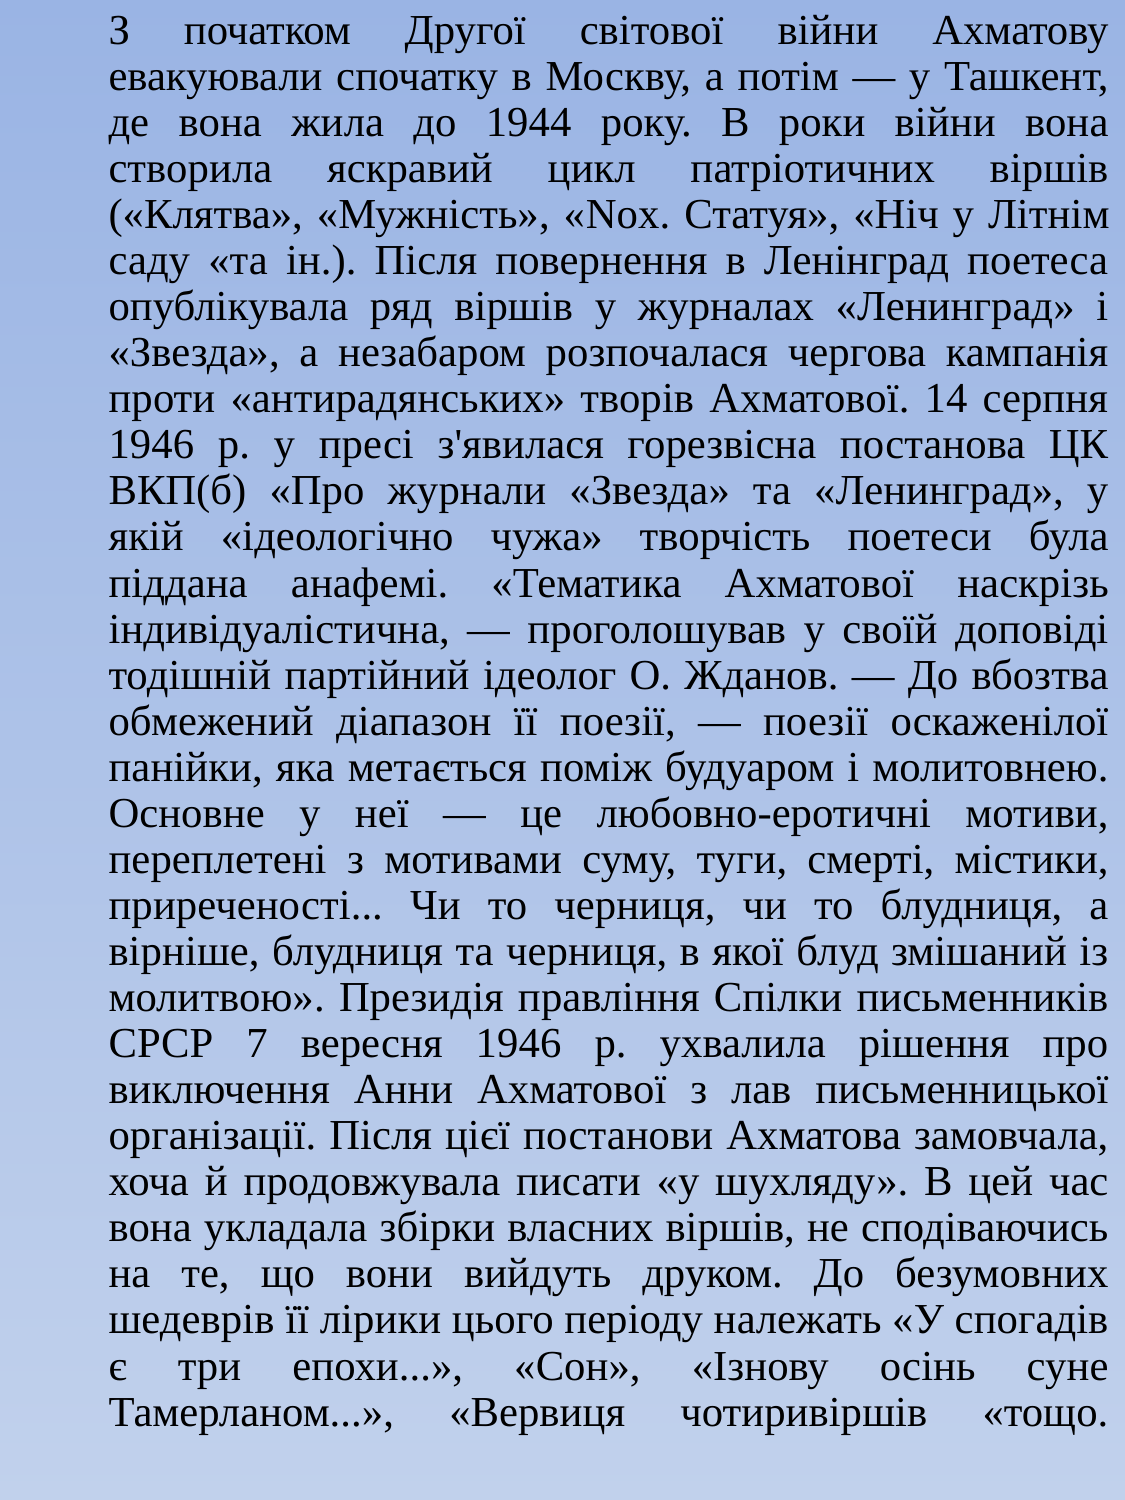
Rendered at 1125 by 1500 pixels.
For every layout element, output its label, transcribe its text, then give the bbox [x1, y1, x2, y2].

text_box З початком Другої світової війни Ахматову евакуювали спочатку в Москву, а потім — у Ташкент, де вона жила до 1944 року. В роки війни вона створила яскравий цикл патріотичних віршів («Клятва», «Мужність», «Nоx. Статуя», «Ніч у Літнім саду «та ін.). Після повернення в Ленінград поетеса опублікувала ряд віршів у журналах «Ленинград» і «Звезда», а незабаром розпочалася чергова кампанія проти «антирадянських» творів Ахматової. 14 серпня 1946 р. у пресі з'явилася горезвісна постанова ЦК ВКП(б) «Про журнали «Звезда» та «Ленинград», у якій «ідеологічно чужа» творчість поетеси була піддана анафемі. «Тематика Ахматової наскрізь індивідуалістична, — проголошував у своїй доповіді тодішній партійний ідеолог О. Жданов. — До вбозтва обмежений діапазон її поезії, — поезії оскаженілої панійки, яка метається поміж будуаром і молитовнею. Основне у неї — це любовно-еротичні мотиви, переплетені з мотивами суму, туги, смерті, містики, приреченості... Чи то черниця, чи то блудниця, а вірніше, блудниця та черниця, в якої блуд змішаний із молитвою». Президія правління Спілки письменників СРСР 7 вересня 1946 р. ухвалила рішення про виключення Анни Ахматової з лав письменницької організації. Після цієї постанови Ахматова замовчала, хоча й продовжувала писати «у шухляду». В цей час вона укладала збірки власних віршів, не сподіваючись на те, що вони вийдуть друком. До безумовних шедеврів її лірики цього періоду належать «У спогадів є три епохи...», «Сон», «Ізнову осінь суне Тамерланом...», «Вервиця чотиривіршів «тощо. [93, 0, 1125, 1494]
